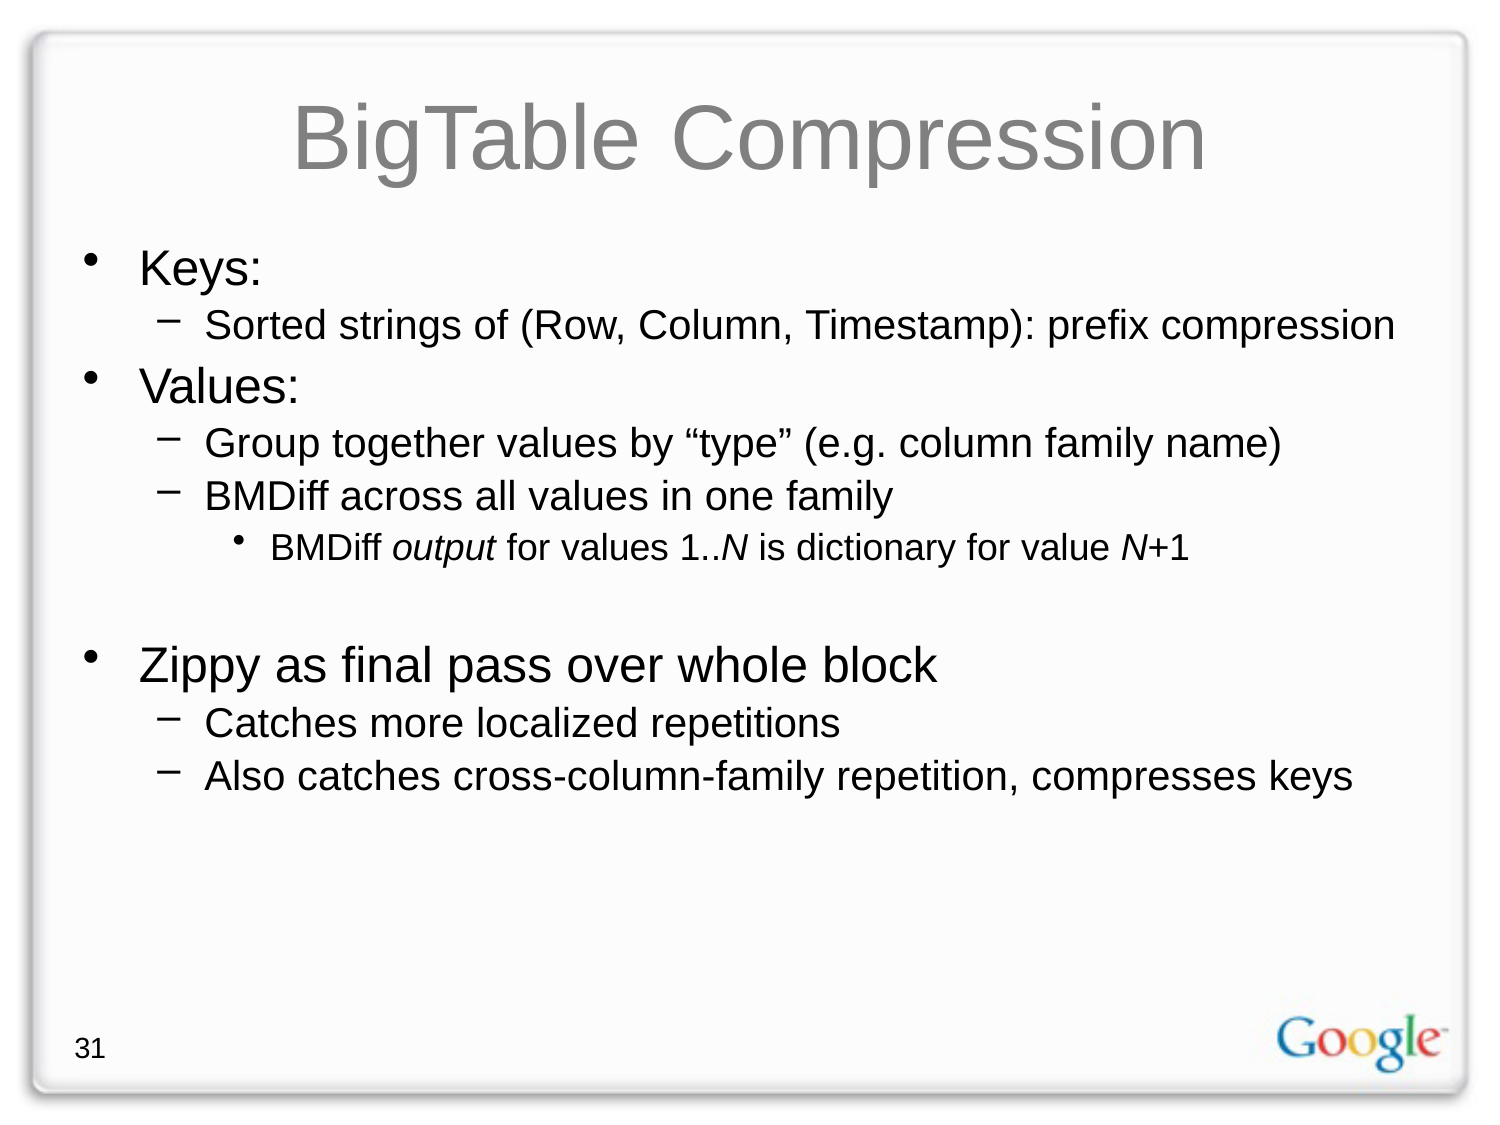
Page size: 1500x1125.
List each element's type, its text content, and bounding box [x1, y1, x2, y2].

slide_number 31 [68, 1029, 116, 1125]
picture [17, 24, 1478, 1113]
title BigTable Compression [289, 75, 1211, 230]
text_box Keys: Sorted strings of (Row, Column, Timestamp): prefix compression Values: Group together values by “type” (e.g. column family name) BMDiff across all values in one family BMDiff output for values 1..N is dictionary for value N+1 Zippy as final pass over whole block Catches more localized repetitions Also catches cross-column-family repetition, compresses keys [80, 230, 1397, 799]
